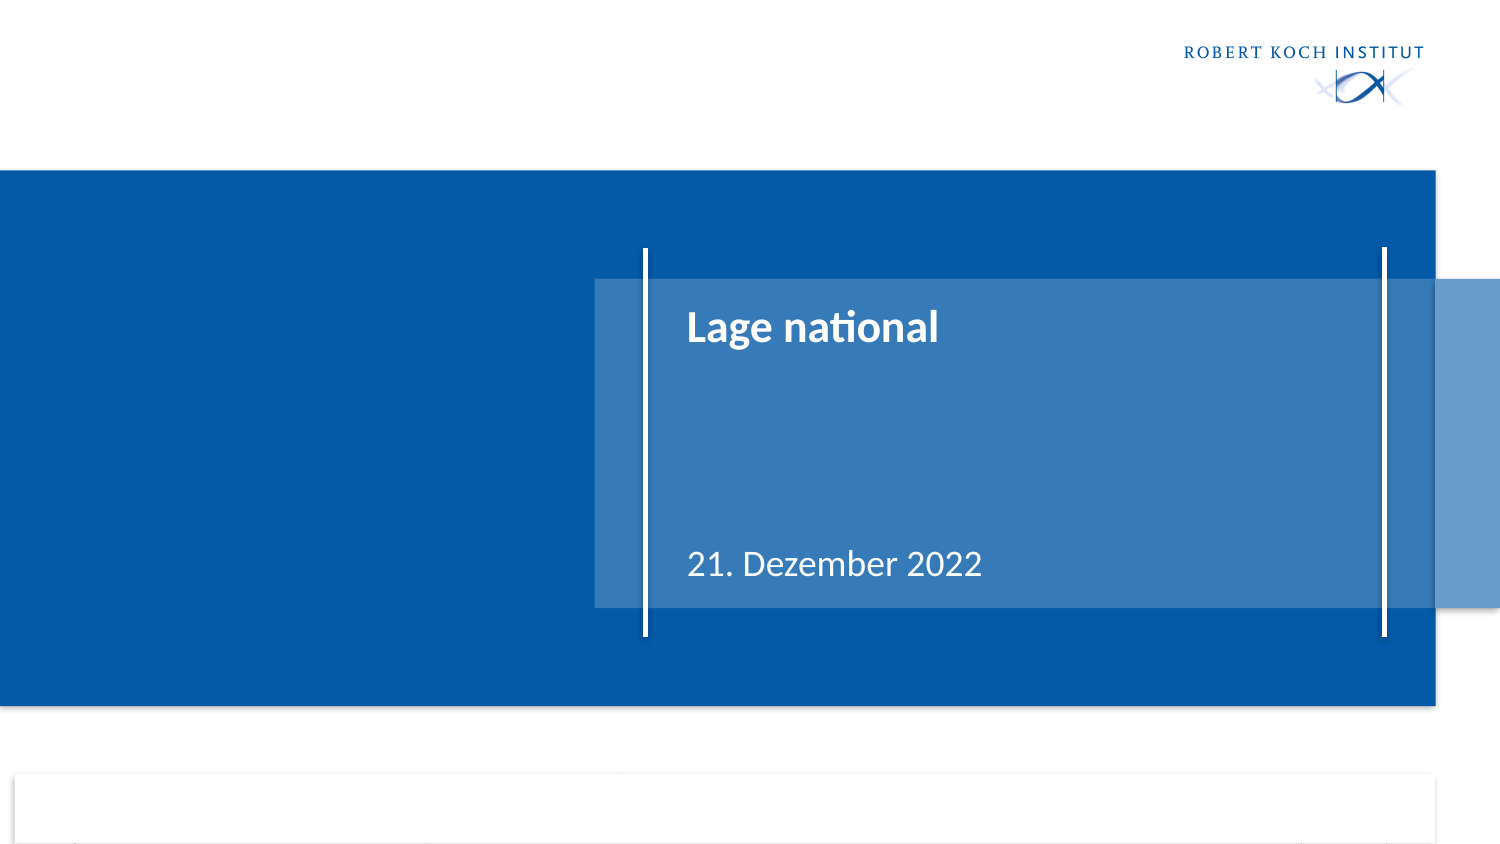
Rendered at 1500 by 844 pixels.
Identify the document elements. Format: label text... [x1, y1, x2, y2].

list 21. Dezember 2022 [645, 486, 1385, 609]
title Lage national [645, 278, 1385, 486]
picture [1178, 40, 1430, 114]
